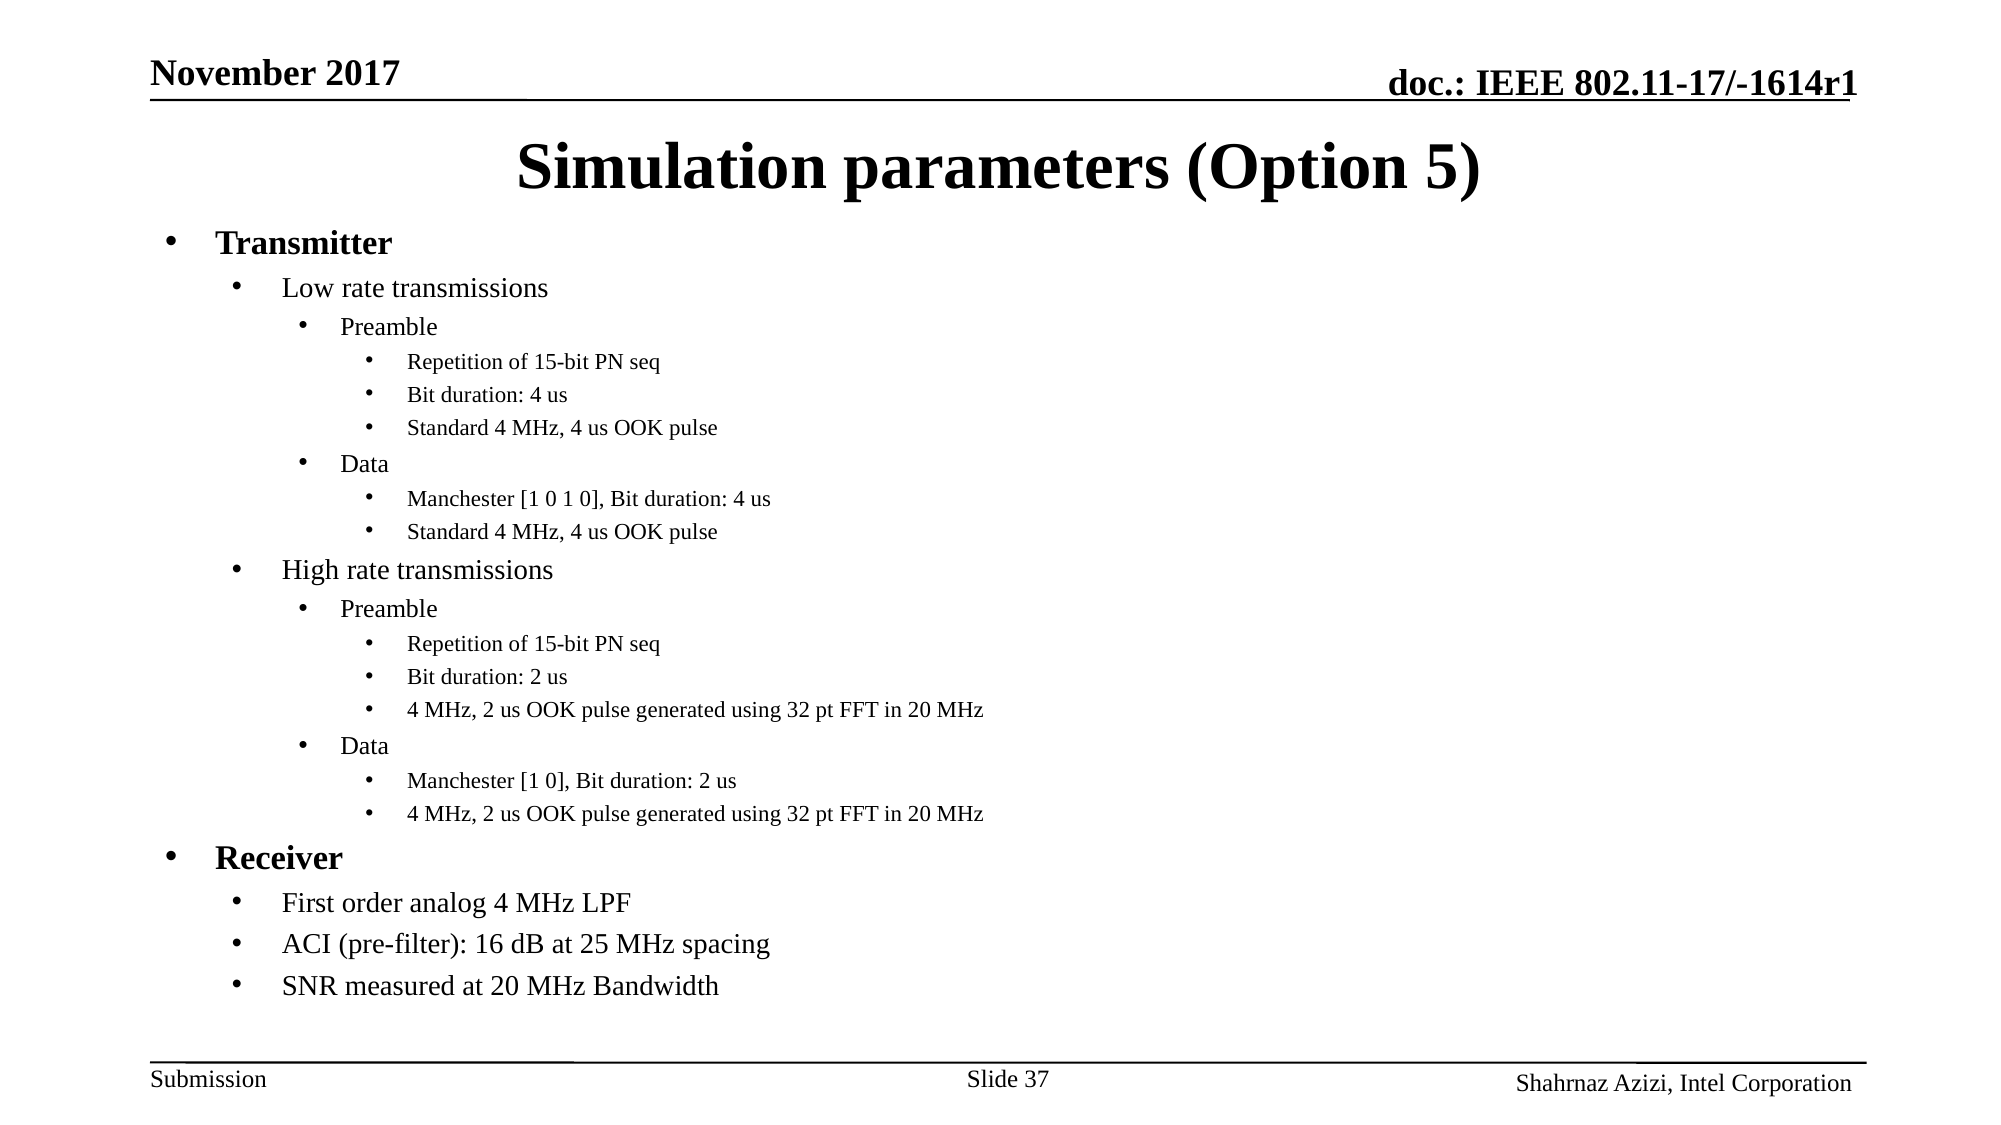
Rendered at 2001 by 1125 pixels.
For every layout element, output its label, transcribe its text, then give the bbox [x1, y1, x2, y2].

title Simulation parameters (Option 5) [149, 74, 1850, 212]
footer Shahrnaz Azizi, Intel Corporation [1353, 1066, 1853, 1097]
slide_number Slide 37 [950, 1061, 1067, 1123]
list Transmitter Low rate transmissions Preamble Repetition of 15-bit PN seq Bit duration: 4 us Standard 4 MHz, 4 us OOK pulse Data Manchester [1 0 1 0], Bit duration: 4 us Standard 4 MHz, 4 us OOK pulse High rate transmissions Preamble Repetition of 15-bit PN seq Bit duration: 2 us 4 MHz, 2 us OOK pulse generated using 32 pt FFT in 20 MHz Data Manchester [1 0], Bit duration: 2 us 4 MHz, 2 us OOK pulse generated using 32 pt FFT in 20 MHz Receiver First order analog 4 MHz LPF ACI (pre-filter): 16 dB at 25 MHz spacing SNR measured at 20 MHz Bandwidth [149, 212, 1850, 1013]
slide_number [149, 48, 458, 94]
